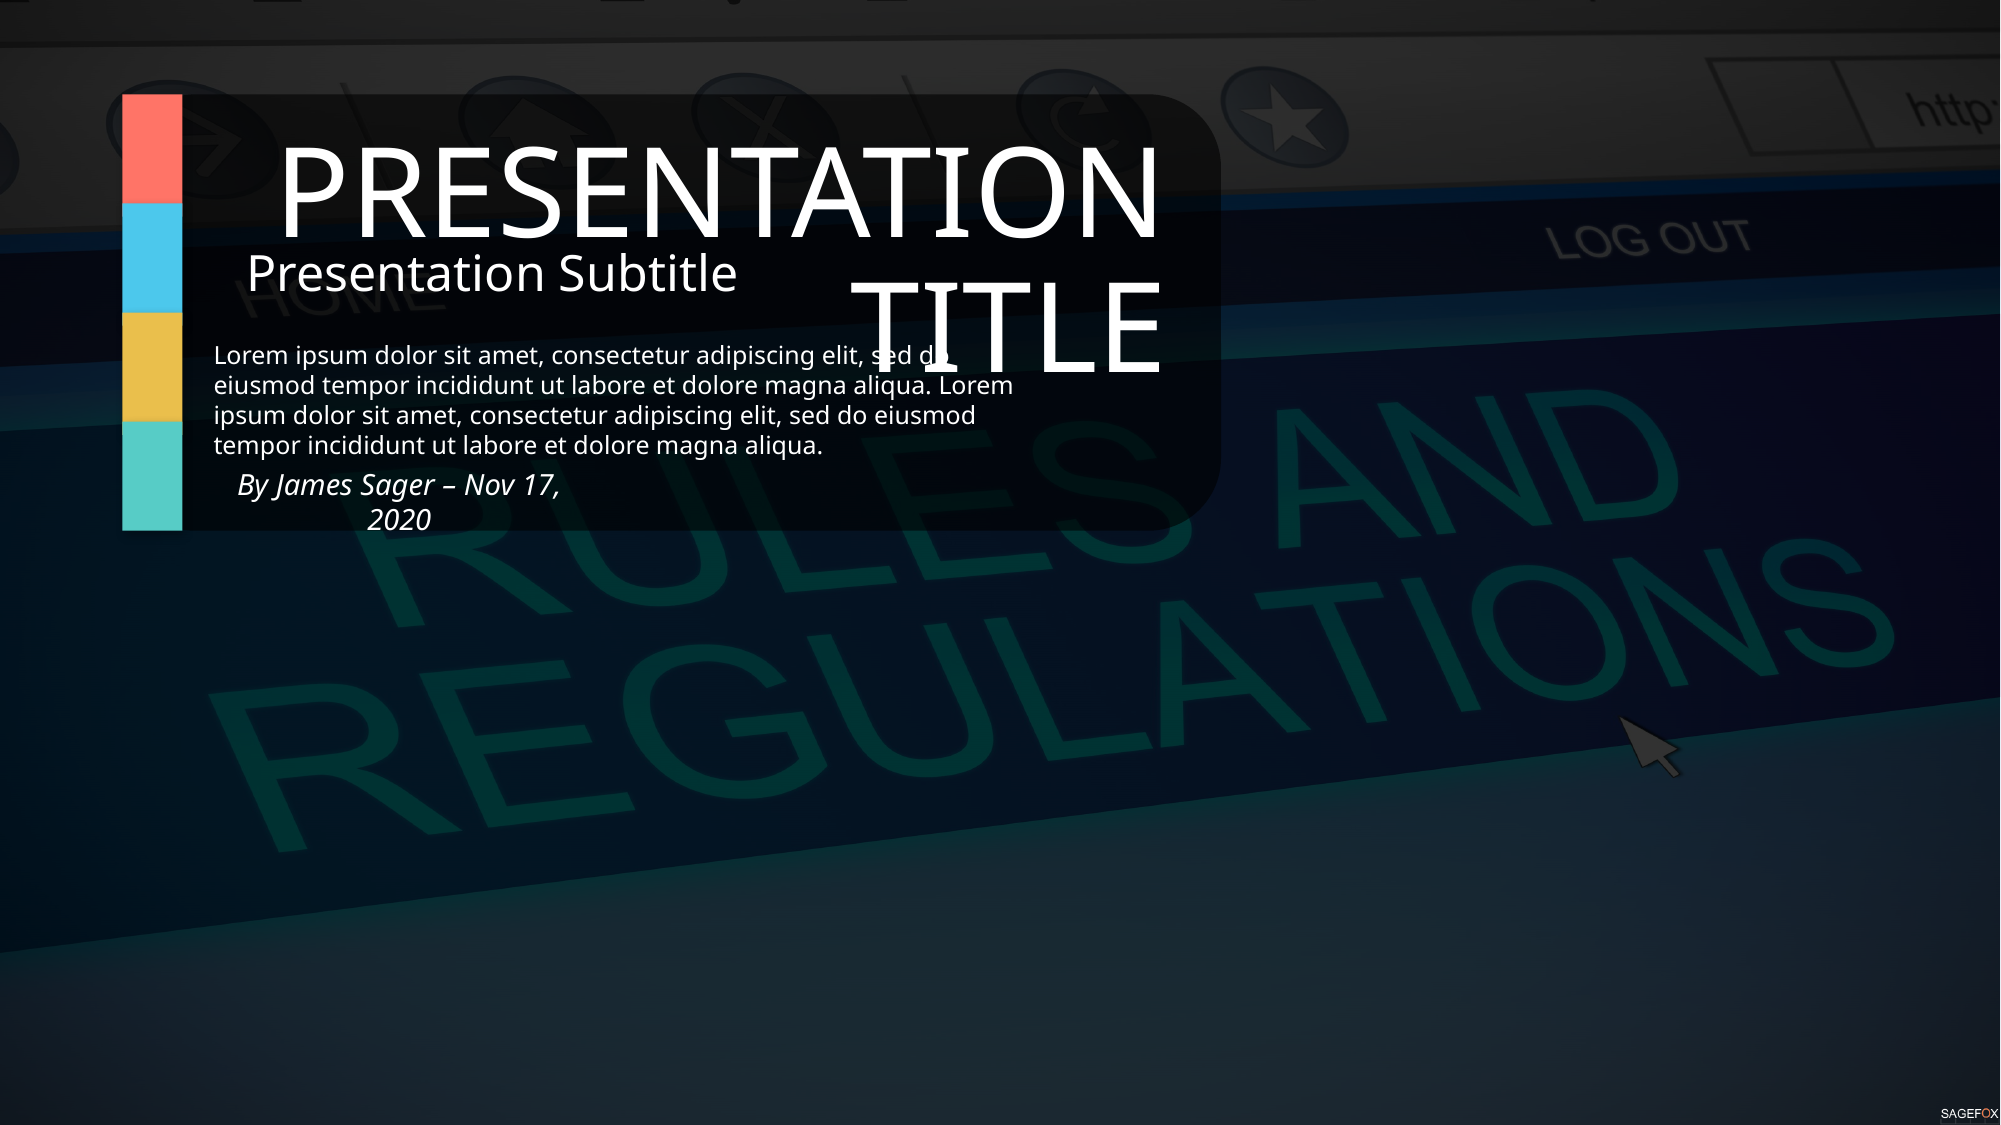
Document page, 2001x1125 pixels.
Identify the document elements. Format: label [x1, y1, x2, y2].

text_box [194, 122, 1202, 527]
text_box [122, 94, 1221, 531]
picture [0, 0, 2001, 1125]
